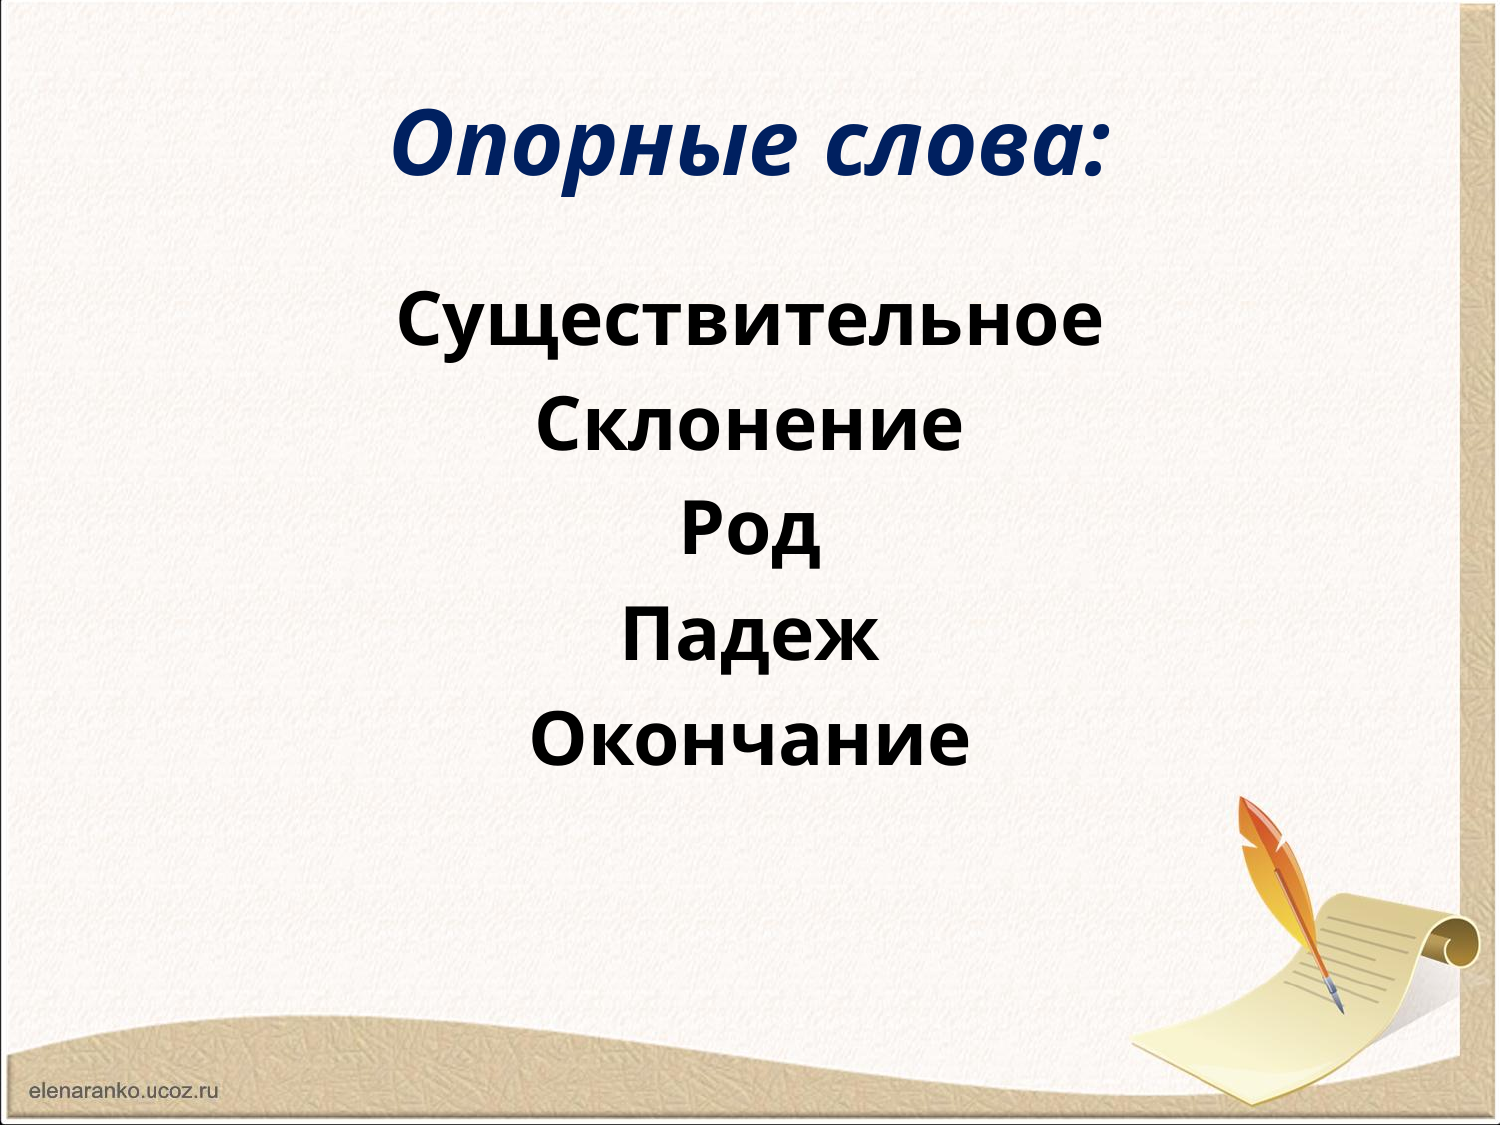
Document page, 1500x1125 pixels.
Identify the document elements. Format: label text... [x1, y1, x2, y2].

title Опорные слова: [75, 45, 1425, 233]
list Существительное Склонение Род Падеж Окончание [75, 262, 1425, 1005]
picture [0, 0, 1500, 1125]
